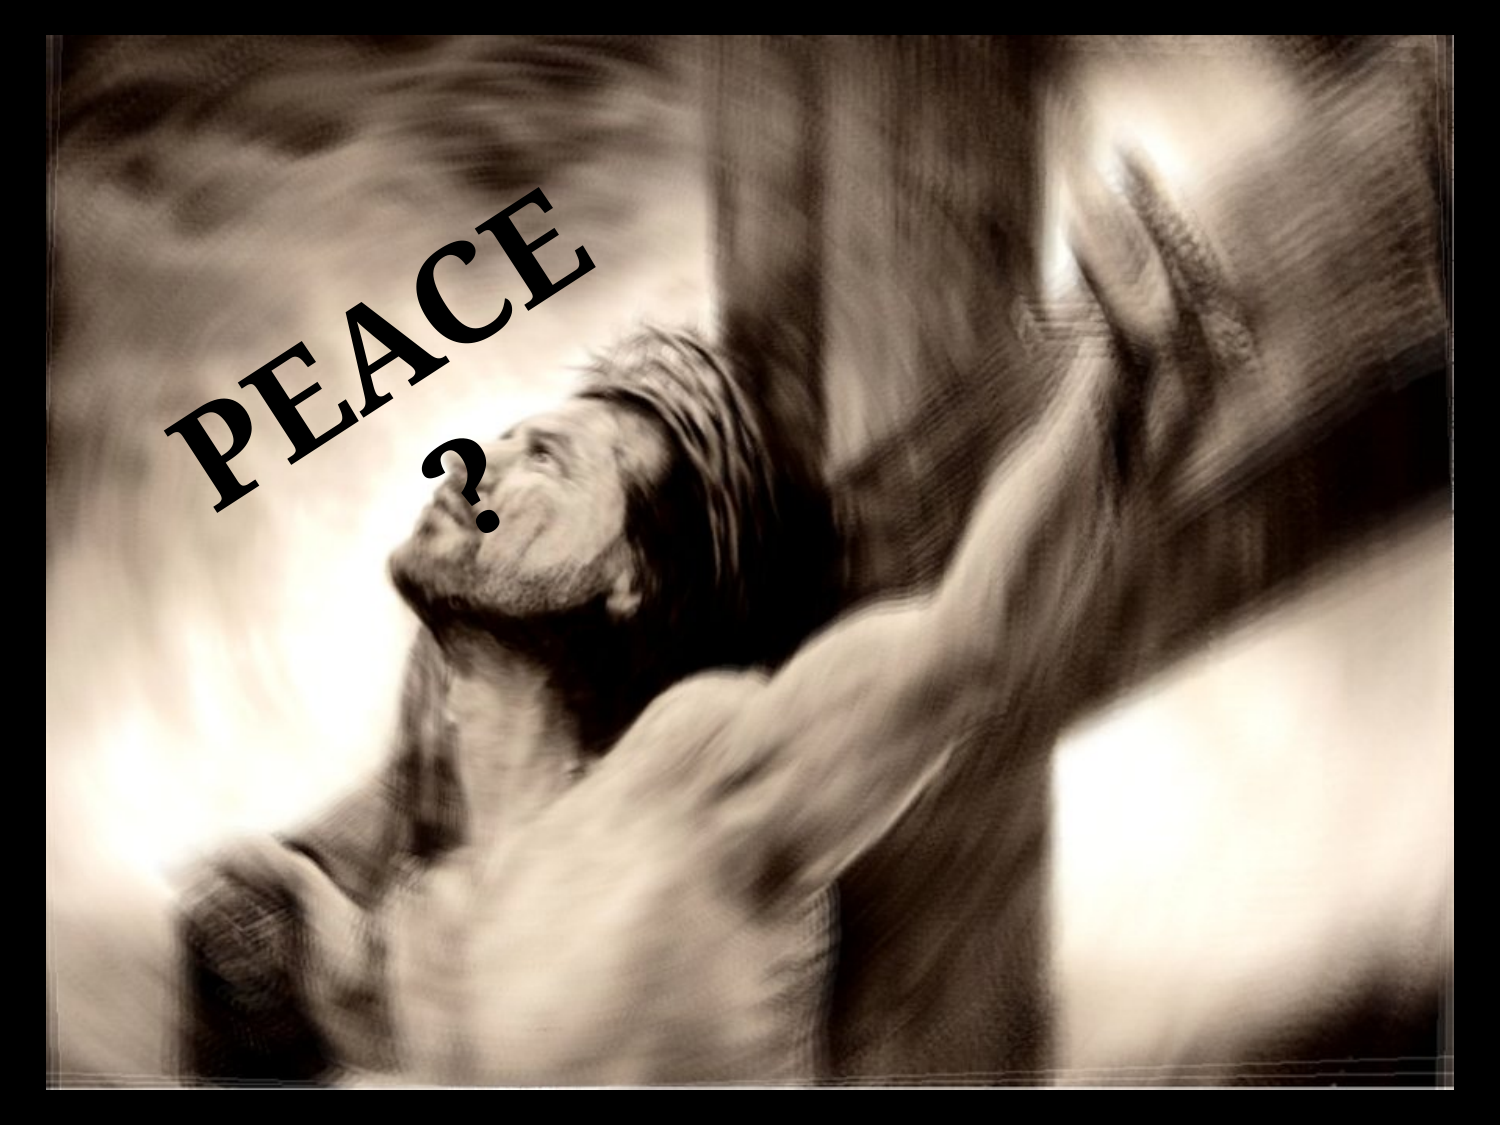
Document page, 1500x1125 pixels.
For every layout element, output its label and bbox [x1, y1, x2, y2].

picture [46, 34, 1454, 1091]
